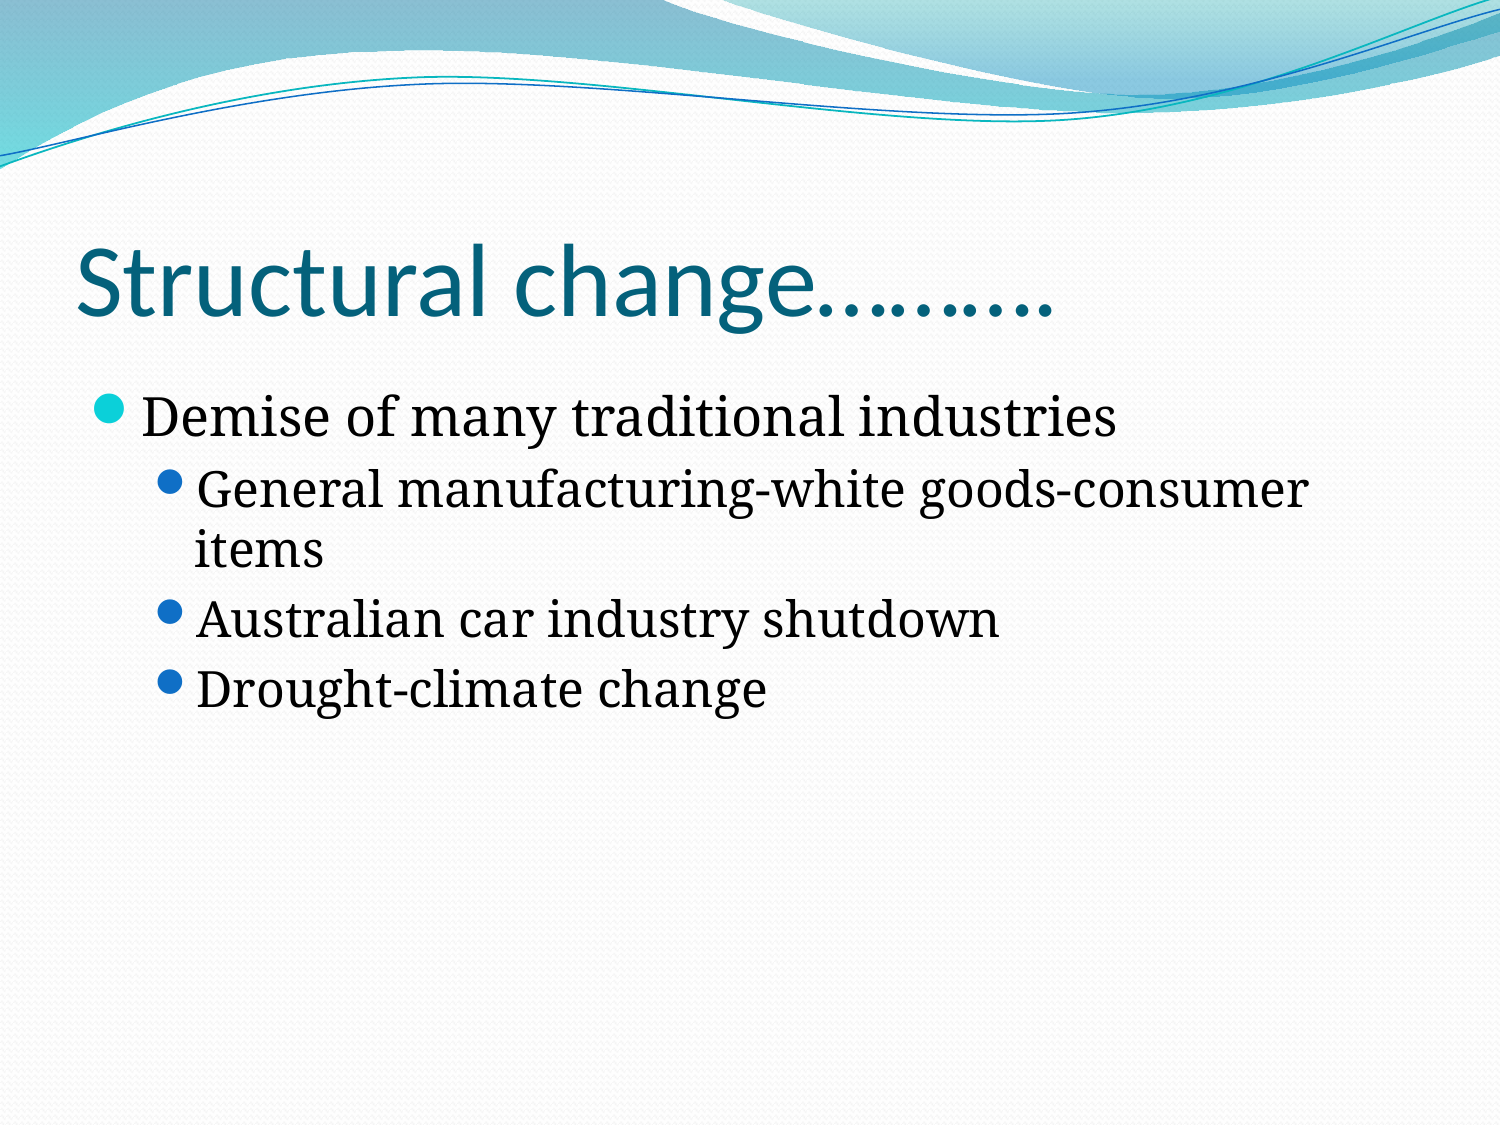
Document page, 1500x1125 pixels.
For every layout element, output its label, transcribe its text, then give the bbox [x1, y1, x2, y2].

title Structural change………. [75, 149, 1425, 338]
list Demise of many traditional industries General manufacturing-white goods-consumer items Australian car industry shutdown Drought-climate change [75, 375, 1425, 1038]
